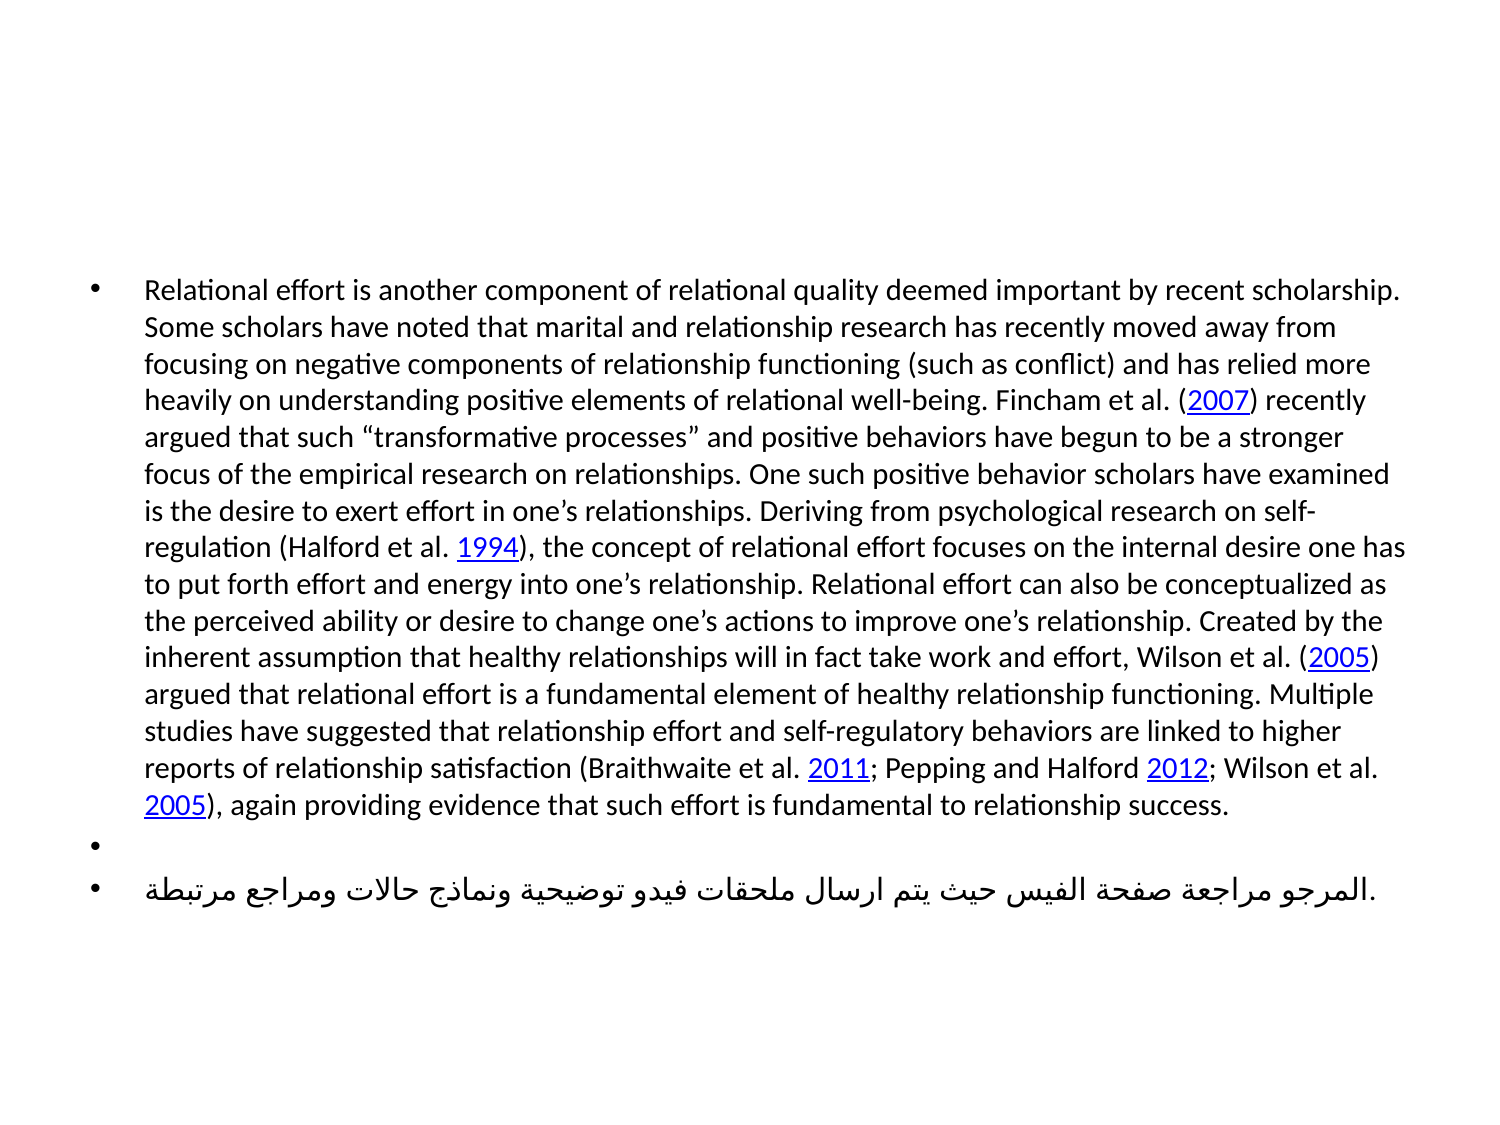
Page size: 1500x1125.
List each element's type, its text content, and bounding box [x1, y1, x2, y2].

list Relational effort is another component of relational quality deemed important by recent scholarship. Some scholars have noted that marital and relationship research has recently moved away from focusing on negative components of relationship functioning (such as conflict) and has relied more heavily on understanding positive elements of relational well-being. Fincham et al. (2007) recently argued that such “transformative processes” and positive behaviors have begun to be a stronger focus of the empirical research on relationships. One such positive behavior scholars have examined is the desire to exert effort in one’s relationships. Deriving from psychological research on self-regulation (Halford et al. 1994), the concept of relational effort focuses on the internal desire one has to put forth effort and energy into one’s relationship. Relational effort can also be conceptualized as the perceived ability or desire to change one’s actions to improve one’s relationship. Created by the inherent assumption that healthy relationships will in fact take work and effort, Wilson et al. (2005) argued that relational effort is a fundamental element of healthy relationship functioning. Multiple studies have suggested that relationship effort and self-regulatory behaviors are linked to higher reports of relationship satisfaction (Braithwaite et al. 2011; Pepping and Halford 2012; Wilson et al. 2005), again providing evidence that such effort is fundamental to relationship success. المرجو مراجعة صفحة الفيس حيث يتم ارسال ملحقات فيدو توضيحية ونماذج حالات ومراجع مرتبطة. [75, 262, 1425, 1005]
